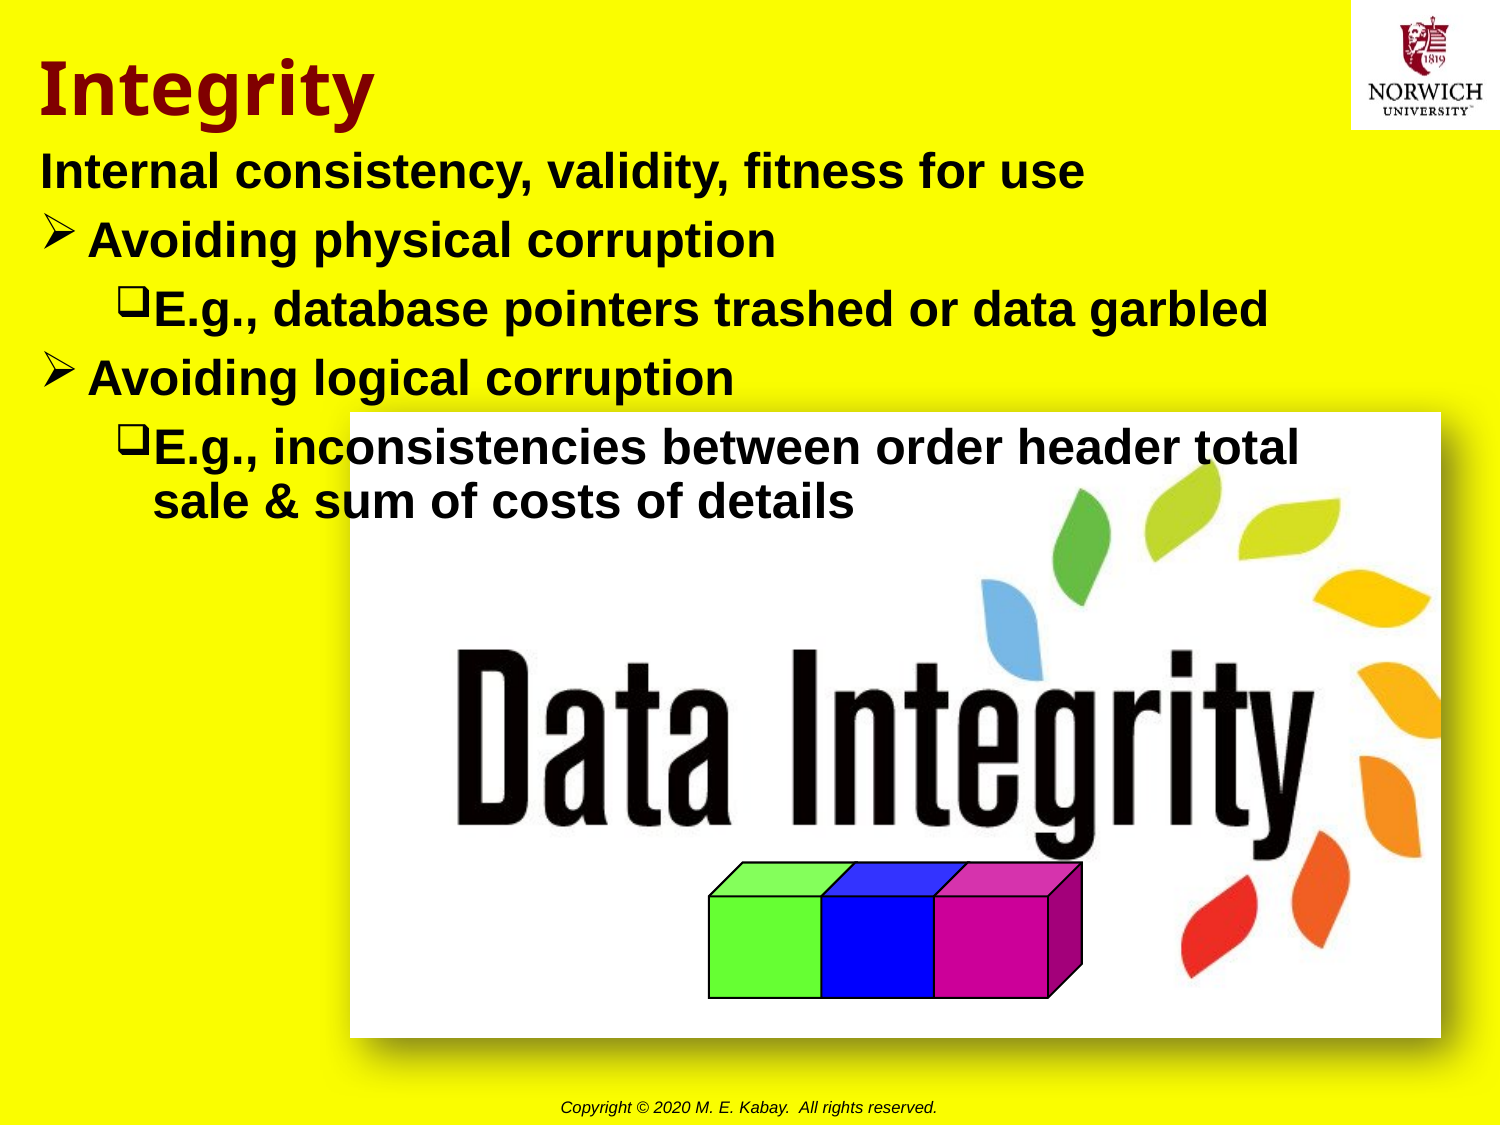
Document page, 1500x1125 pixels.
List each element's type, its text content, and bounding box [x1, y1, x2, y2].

title Integrity [24, 24, 1338, 136]
picture [1351, 0, 1500, 130]
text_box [708, 862, 1082, 999]
list Internal consistency, validity, fitness for use Avoiding physical corruption E.g., database pointers trashed or data garbled Avoiding logical corruption E.g., inconsistencies between order header total sale & sum of costs of details [24, 136, 1338, 1038]
picture [349, 412, 1441, 1038]
